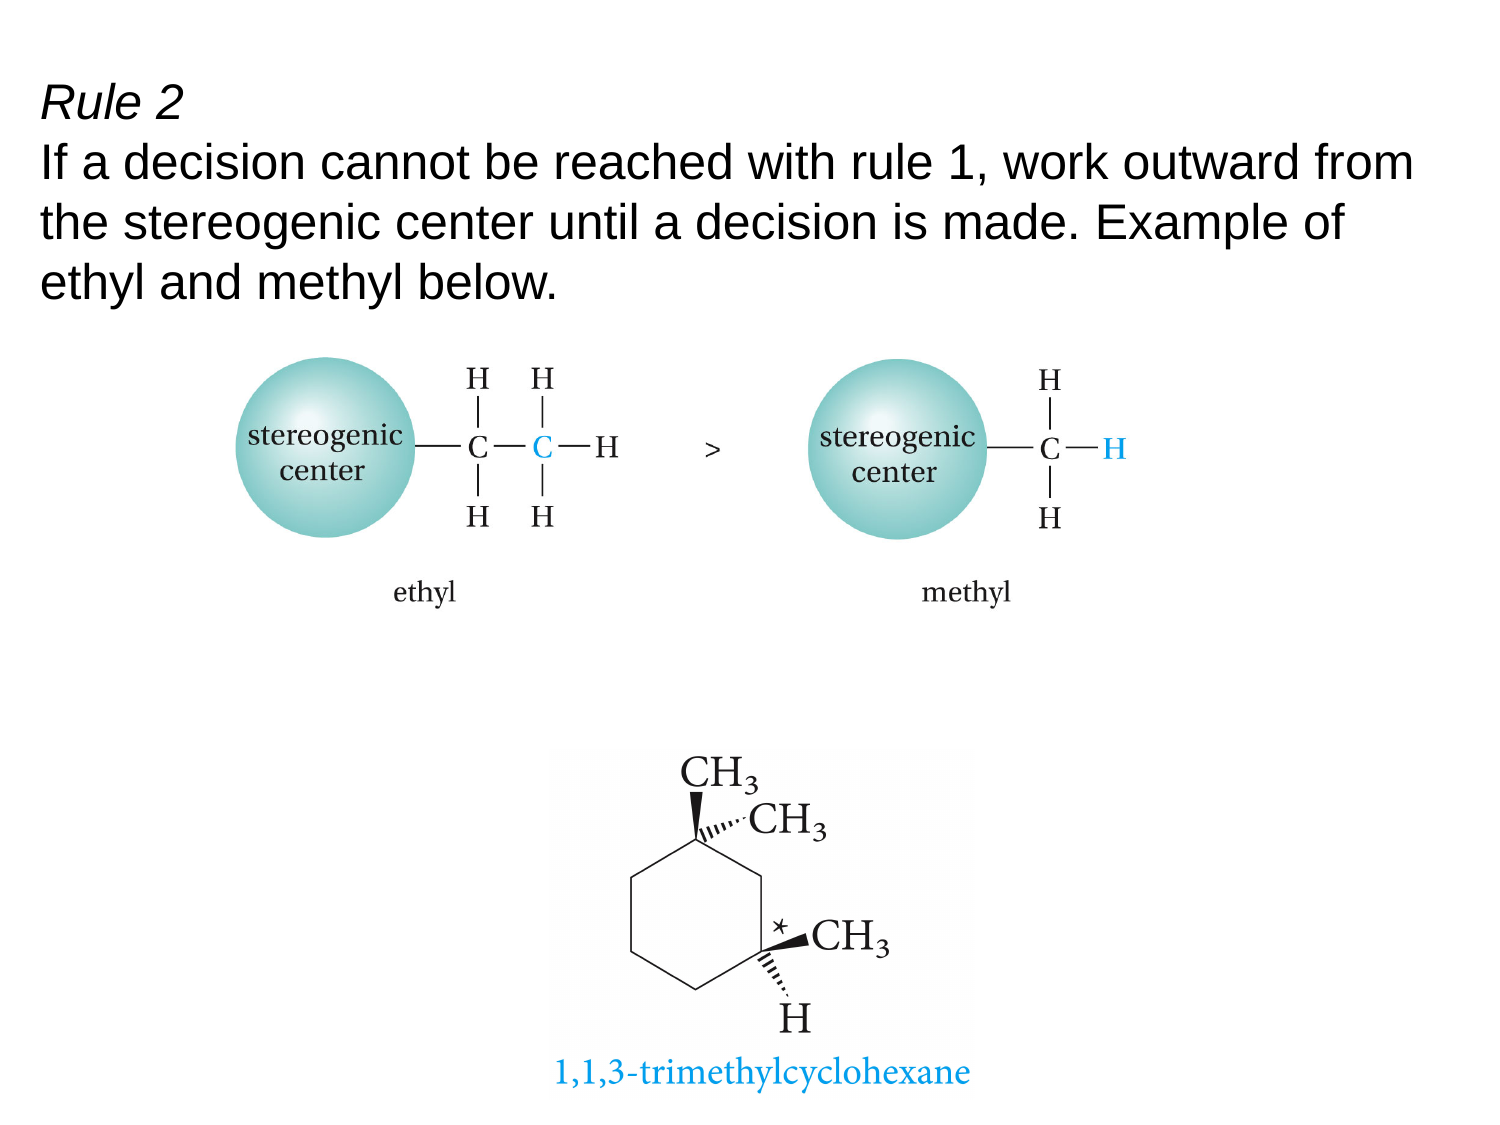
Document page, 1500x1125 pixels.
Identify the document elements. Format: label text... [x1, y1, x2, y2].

picture [224, 352, 1138, 613]
text_box Rule 2 If a decision cannot be reached with rule 1, work outward from the stereogenic center until a decision is made. Example of ethyl and methyl below. [24, 62, 1475, 318]
picture [549, 749, 975, 1101]
